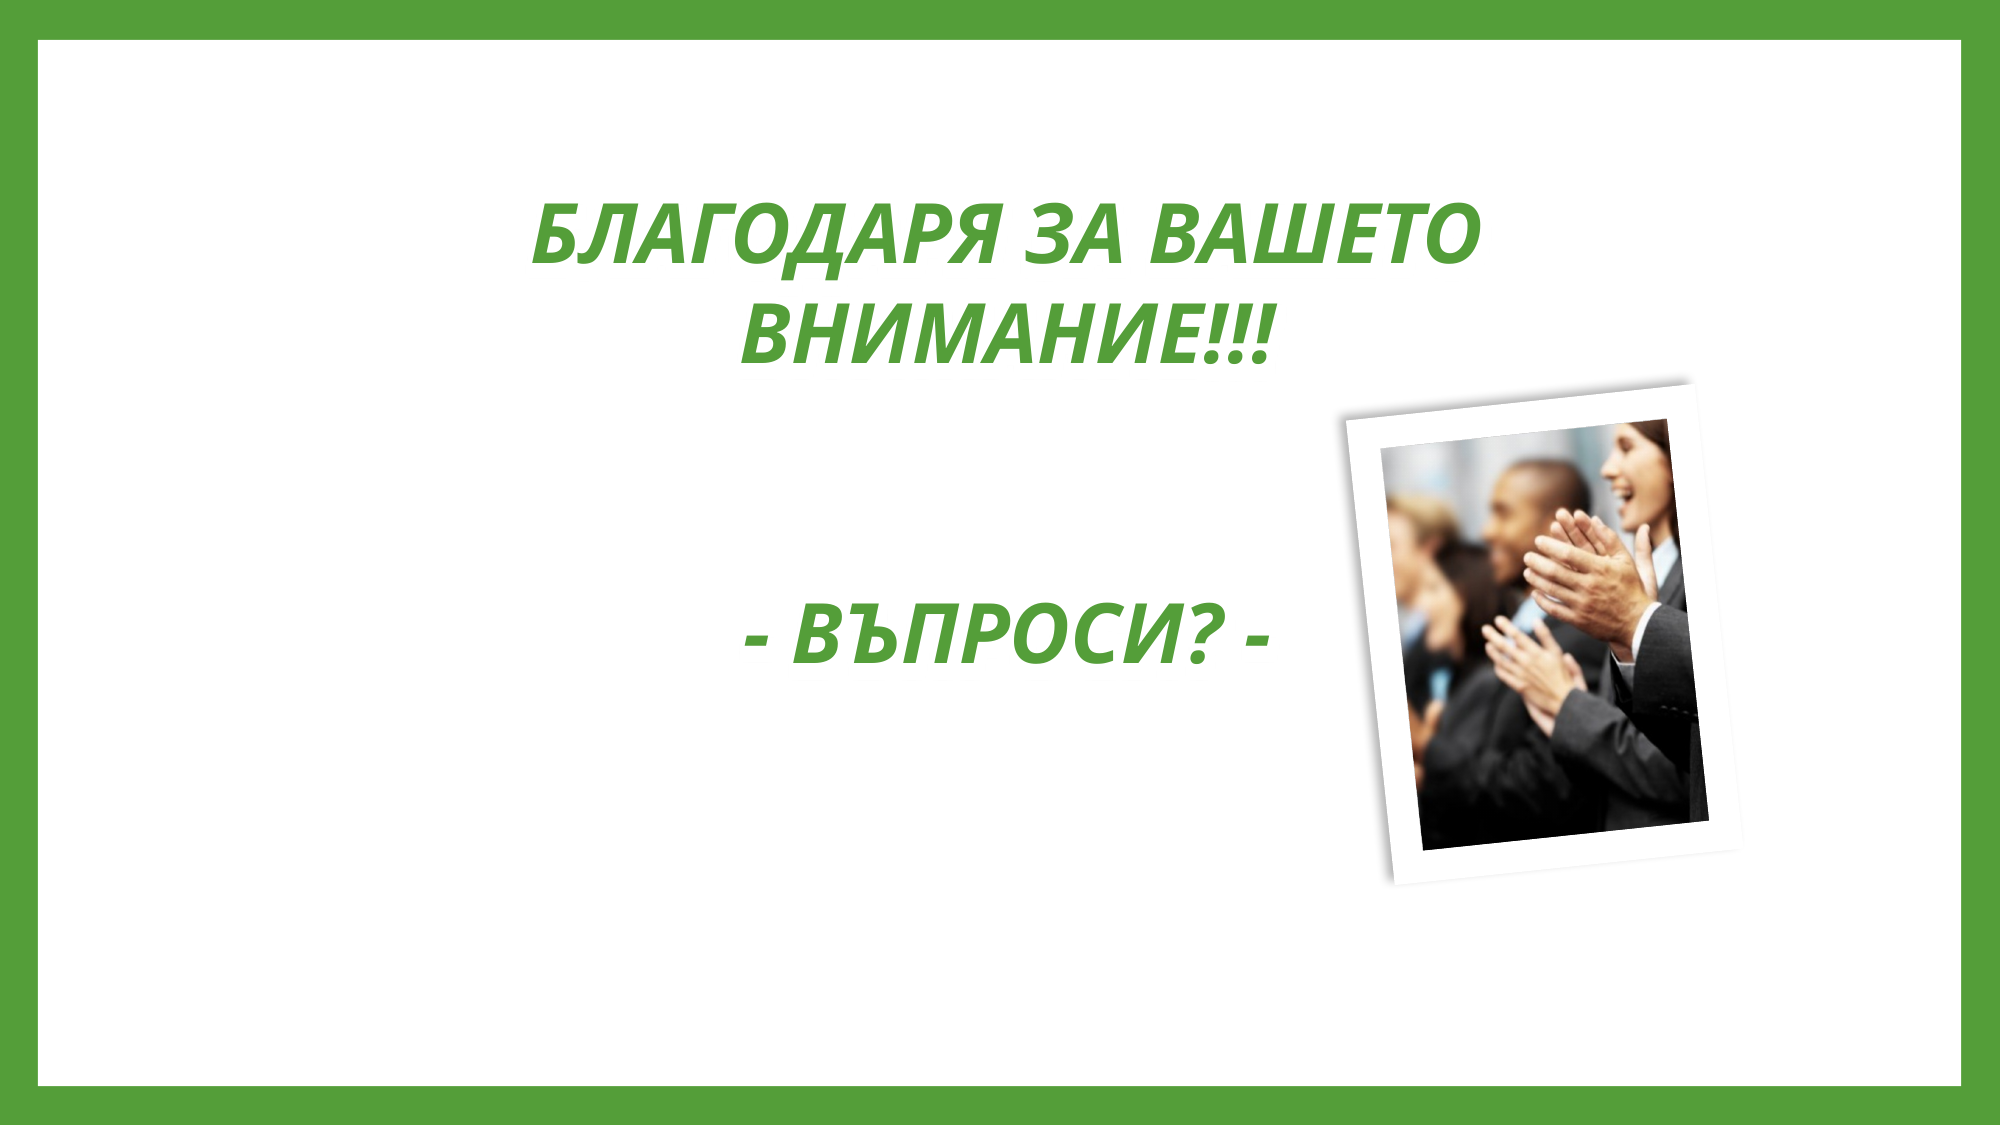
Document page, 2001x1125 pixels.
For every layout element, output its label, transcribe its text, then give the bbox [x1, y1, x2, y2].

text_box БЛАГОДАРЯ ЗА ВАШЕТО ВНИМАНИЕ!!! - ВЪПРОСИ? - [432, 172, 1582, 688]
picture [1381, 419, 1709, 850]
